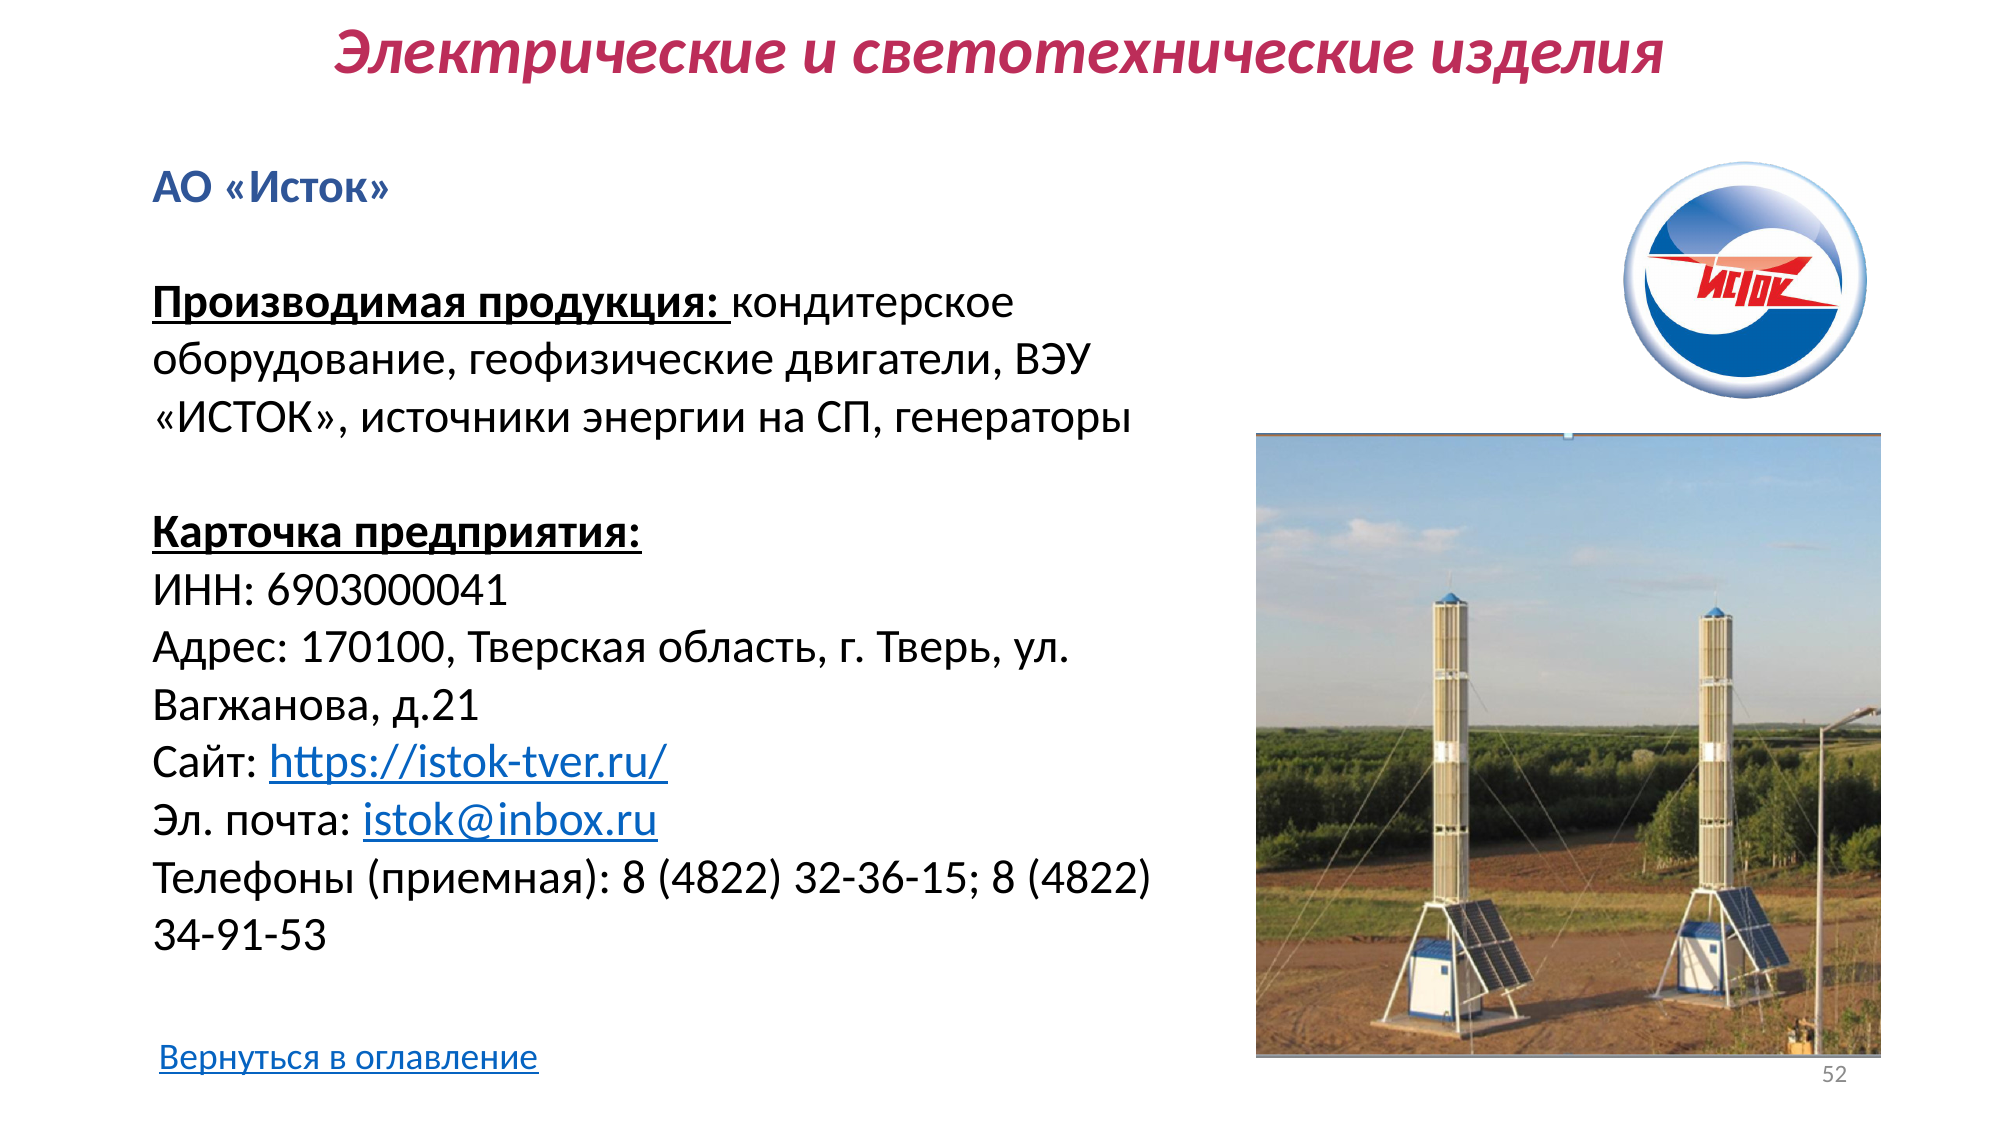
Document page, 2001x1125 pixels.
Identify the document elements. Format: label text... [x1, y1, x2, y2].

picture [1256, 433, 1881, 1058]
text_box Вернуться в оглавление [115, 1024, 582, 1085]
slide_number 52 [1412, 1058, 1863, 1103]
text_box АО «Исток» Производимая продукция: кондитерское оборудование, геофизические двигатели, ВЭУ «ИСТОК», источники энергии на СП, генераторы Карточка предприятия: ИНН: 6903000041 Адрес: 170100, Тверская область, г. Тверь, ул. Вагжанова, д.21 Сайт: https://istok-tver.ru/ Эл. почта: istok@inbox.ru Телефоны (приемная): 8 (4822) 32-36-15; 8 (4822) 34-91-53 [137, 146, 1212, 1014]
picture [1609, 146, 1881, 412]
text_box Электрические и светотехнические изделия [0, 0, 2000, 95]
